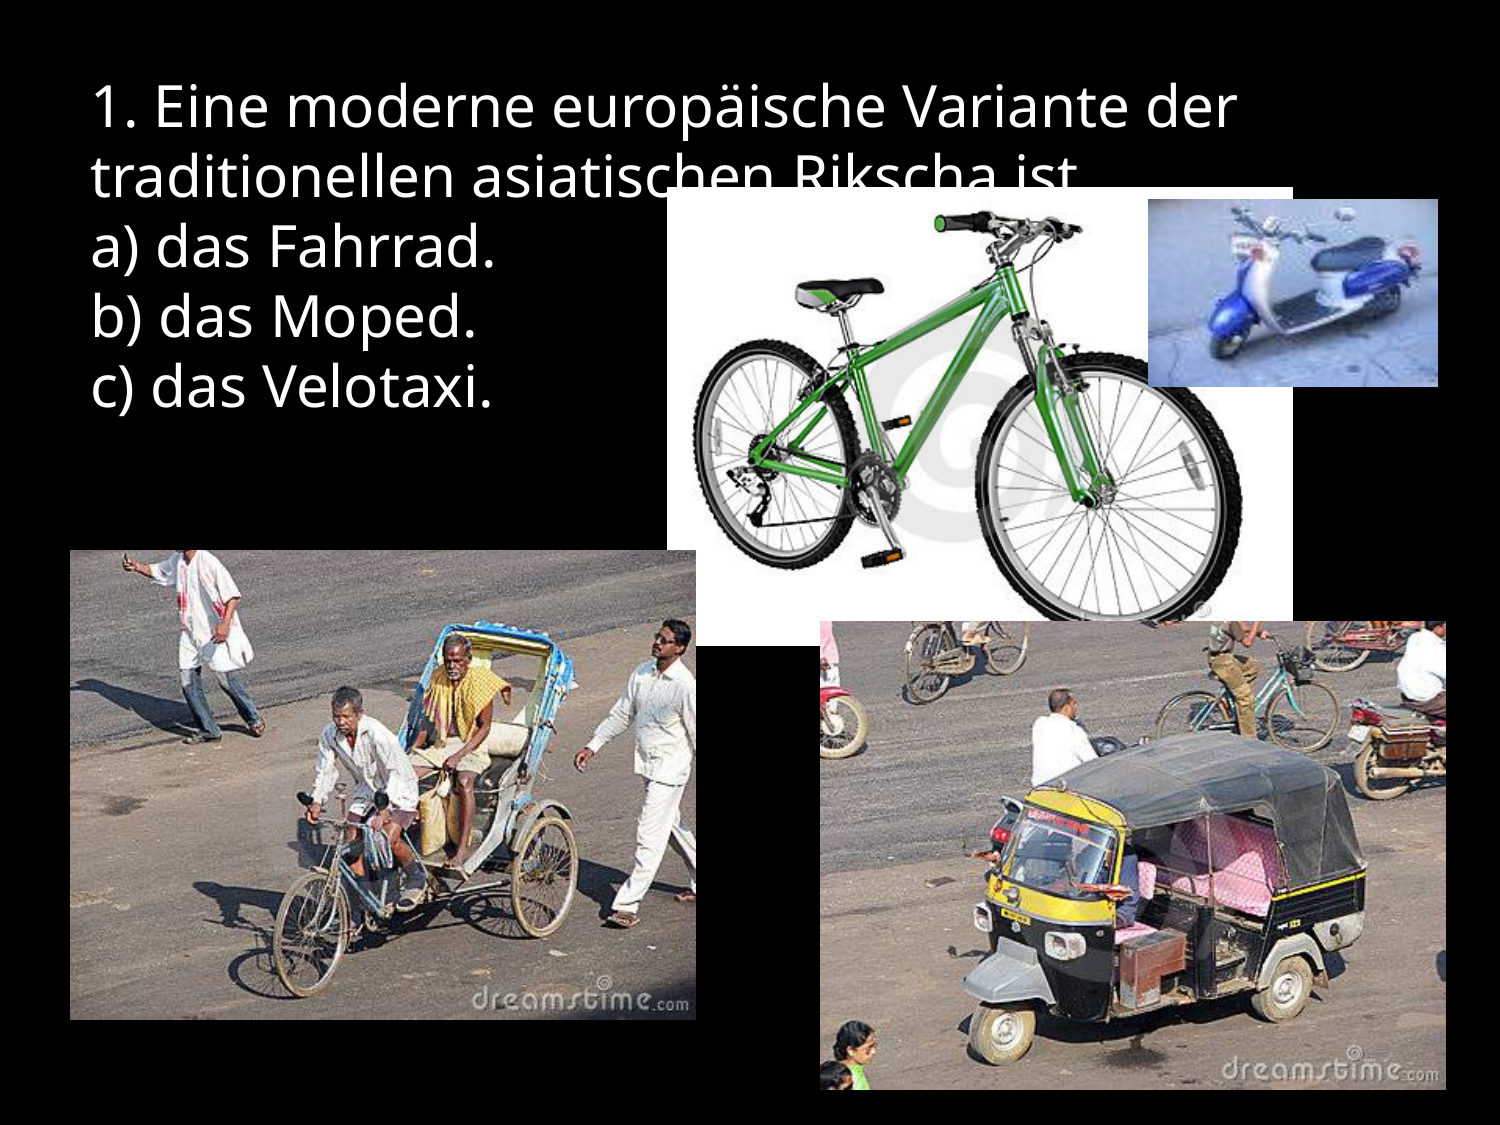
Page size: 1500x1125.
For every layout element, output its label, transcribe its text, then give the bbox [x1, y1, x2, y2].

title 1. Eine moderne europäische Variante der traditionellen asiatischen Rikscha ist… a) das Fahrrad. b) das Moped. c) das Velotaxi. [74, 44, 1426, 233]
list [667, 187, 1294, 646]
picture [820, 620, 1446, 1091]
picture [70, 550, 696, 1020]
picture [1148, 198, 1438, 387]
